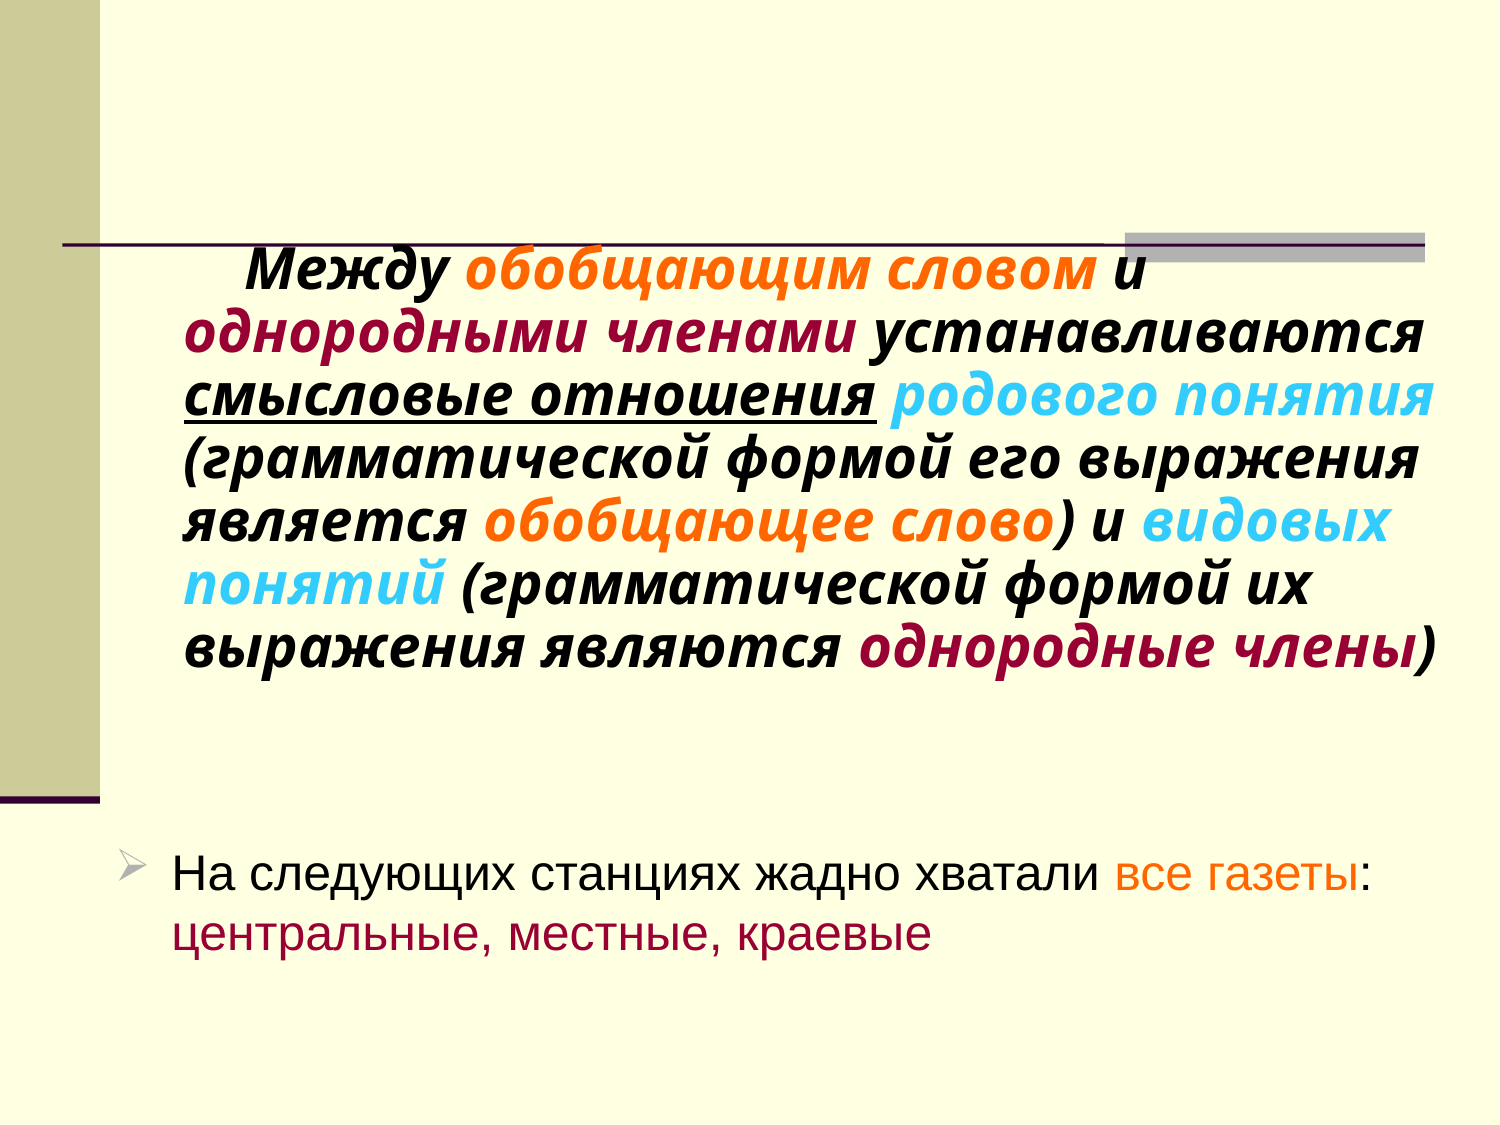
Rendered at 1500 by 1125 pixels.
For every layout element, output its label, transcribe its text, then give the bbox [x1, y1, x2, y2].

list На следующих станциях жадно хватали все газеты: центральные, местные, краевые [100, 763, 1451, 1083]
list Между обобщающим словом и однородными членами устанавливаются смысловые отношения родового понятия (грамматической формой его выражения является обобщающее слово) и видовых понятий (грамматической формой их выражения являются однородные члены) [111, 231, 1463, 835]
